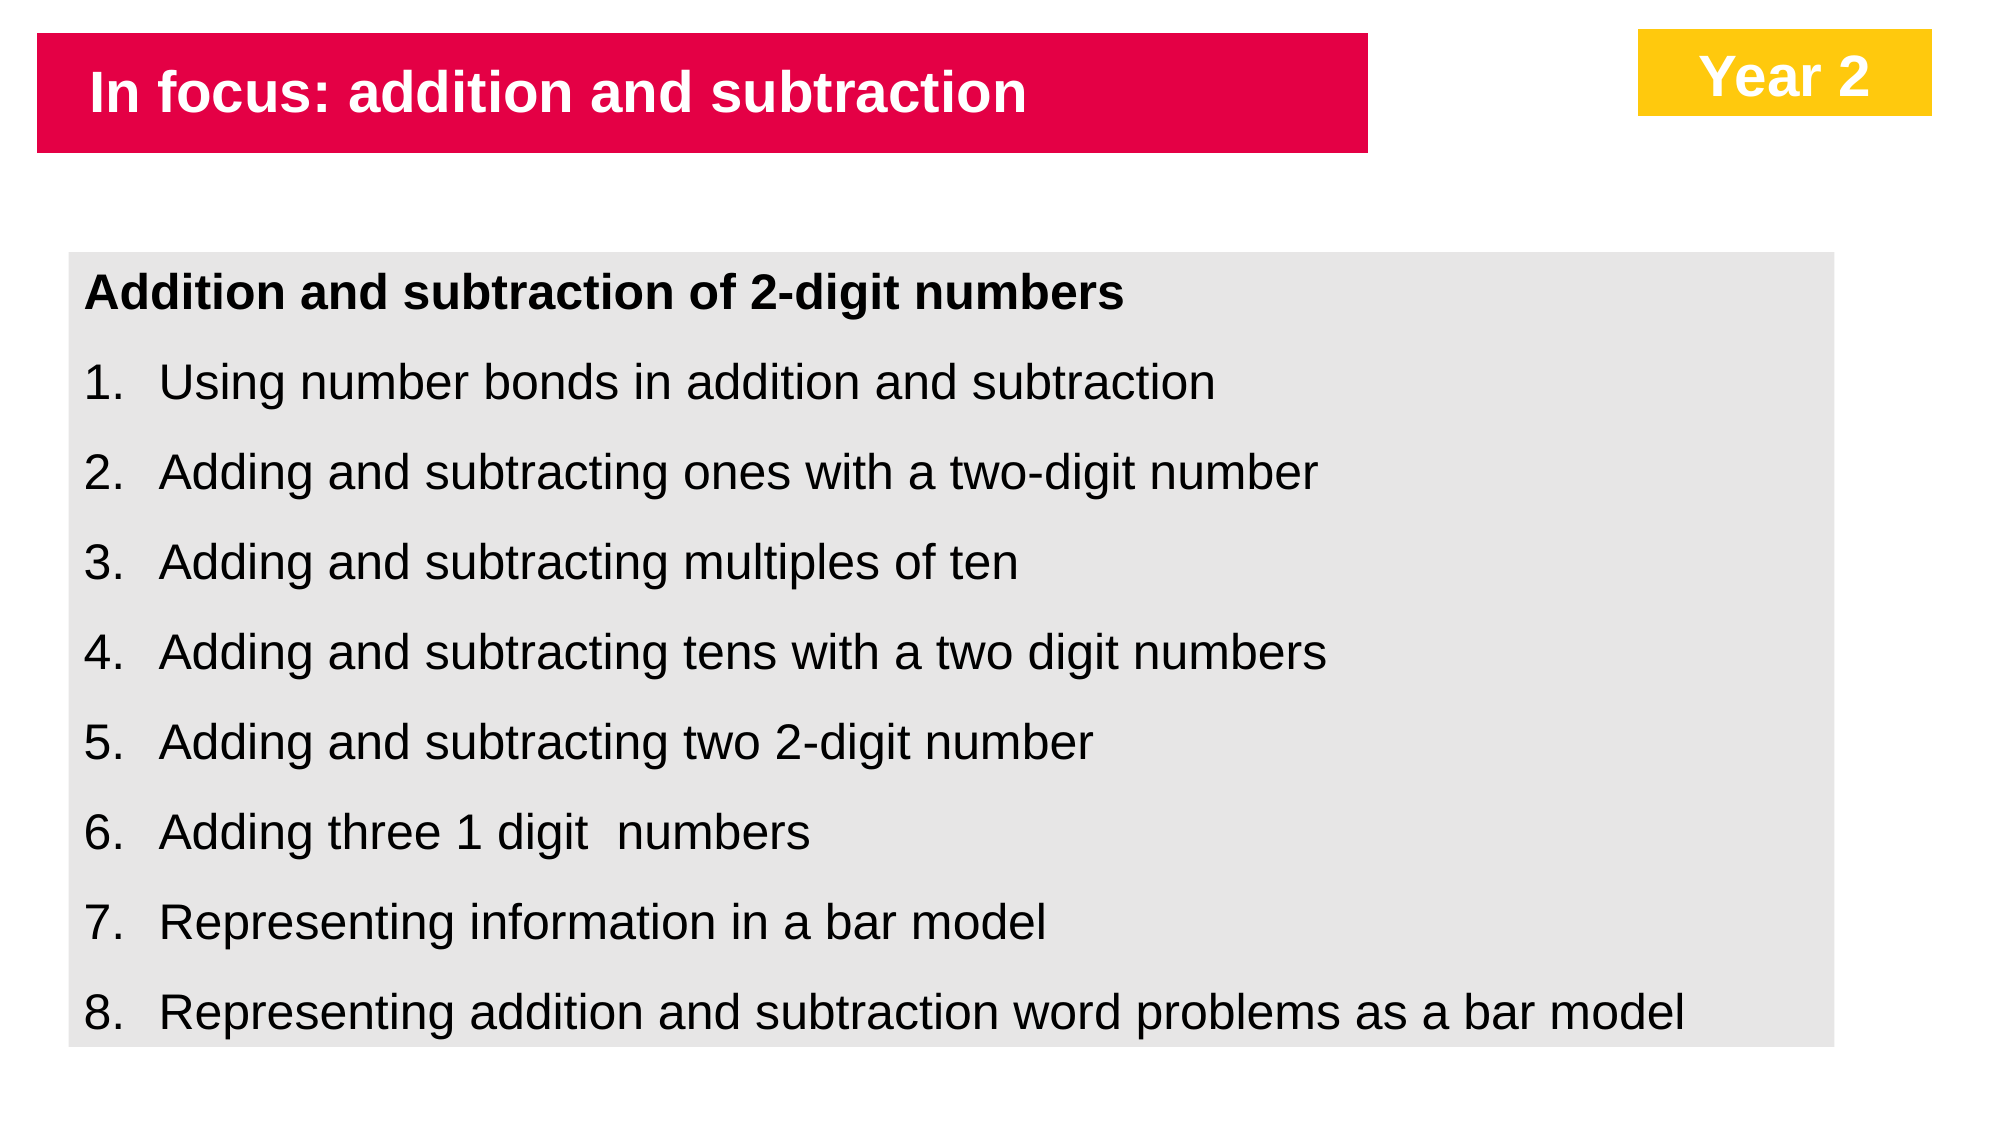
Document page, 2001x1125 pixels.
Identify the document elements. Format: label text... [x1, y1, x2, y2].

text_box Addition and subtraction of 2-digit numbers Using number bonds in addition and subtraction Adding and subtracting ones with a two-digit number Adding and subtracting multiples of ten Adding and subtracting tens with a two digit numbers Adding and subtracting two 2-digit number Adding three 1 digit numbers Representing information in a bar model Representing addition and subtraction word problems as a bar model [68, 252, 1835, 1047]
text_box In focus: addition and subtraction [74, 46, 1044, 132]
text_box Year 2 [1638, 29, 1932, 116]
